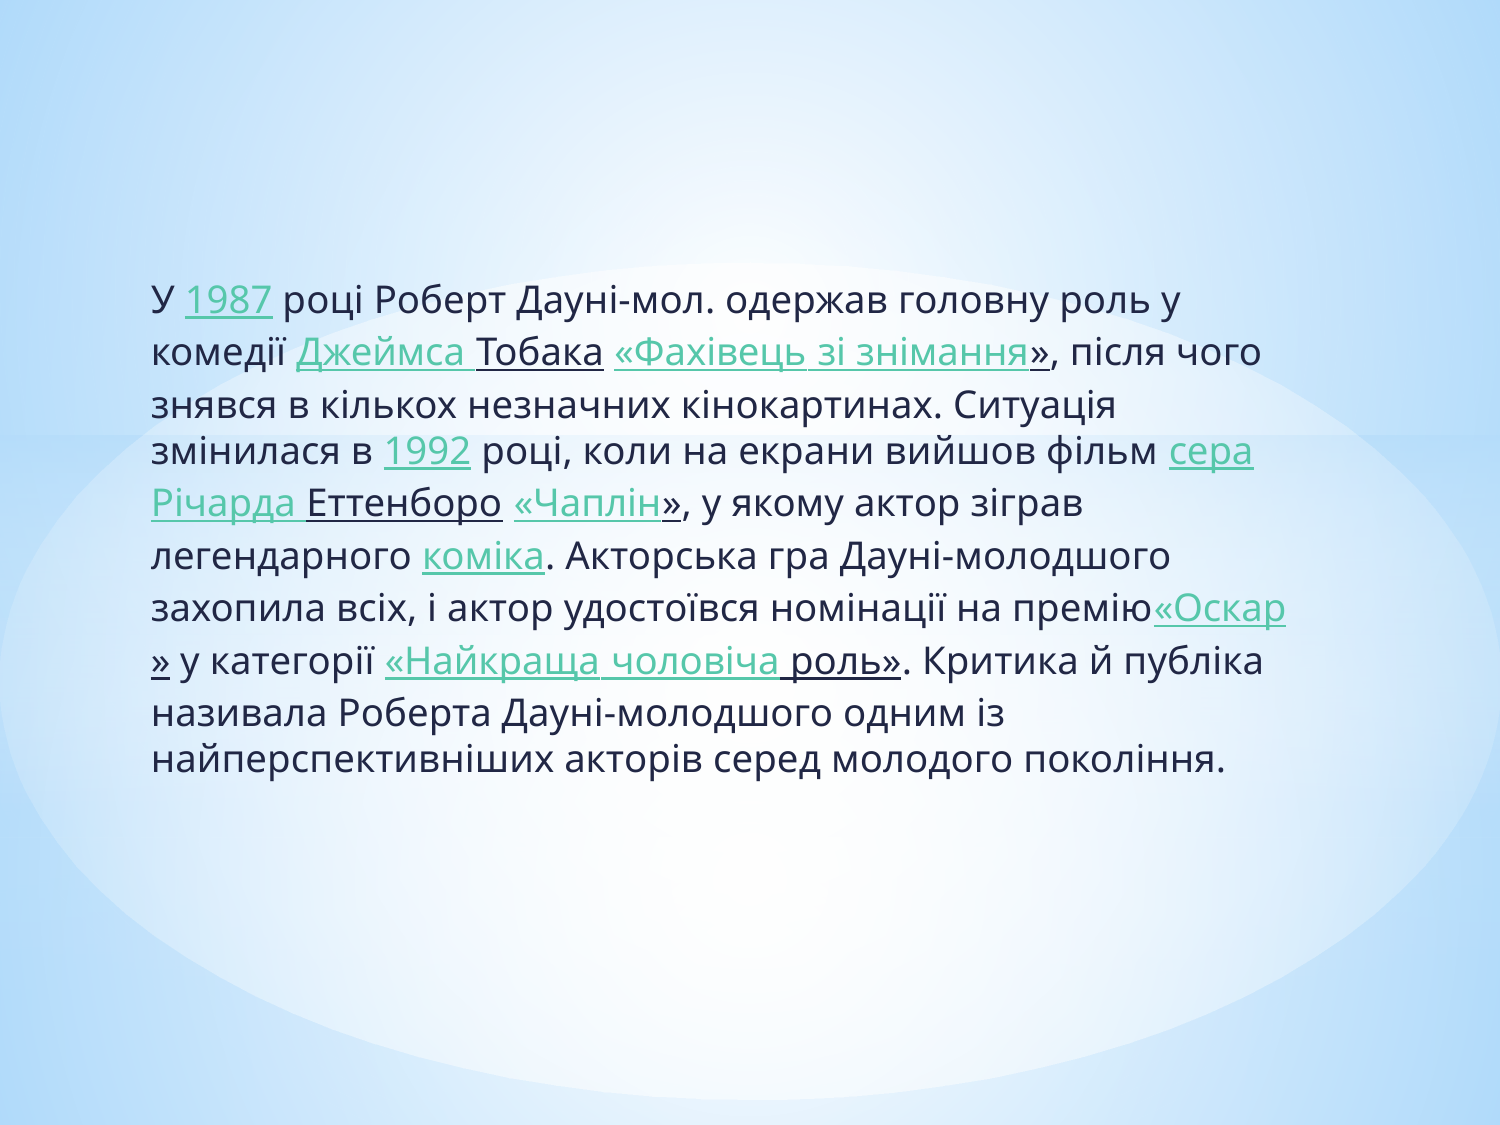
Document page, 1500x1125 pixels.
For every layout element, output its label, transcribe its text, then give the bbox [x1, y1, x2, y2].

list У 1987 році Роберт Дауні-мол. одержав головну роль у комедії Джеймса Тобака «Фахівець зі знімання», після чого знявся в кількох незначних кінокартинах. Ситуація змінилася в 1992 році, коли на екрани вийшов фільм сера Річарда Еттенборо «Чаплін», у якому актор зіграв легендарного коміка. Акторська гра Дауні-молодшого захопила всіх, і актор удостоївся номінації на премію«Оскар» у категорії «Найкраща чоловіча роль». Критика й публіка називала Роберта Дауні-молодшого одним із найперспективніших акторів серед молодого покоління. [135, 267, 1306, 799]
